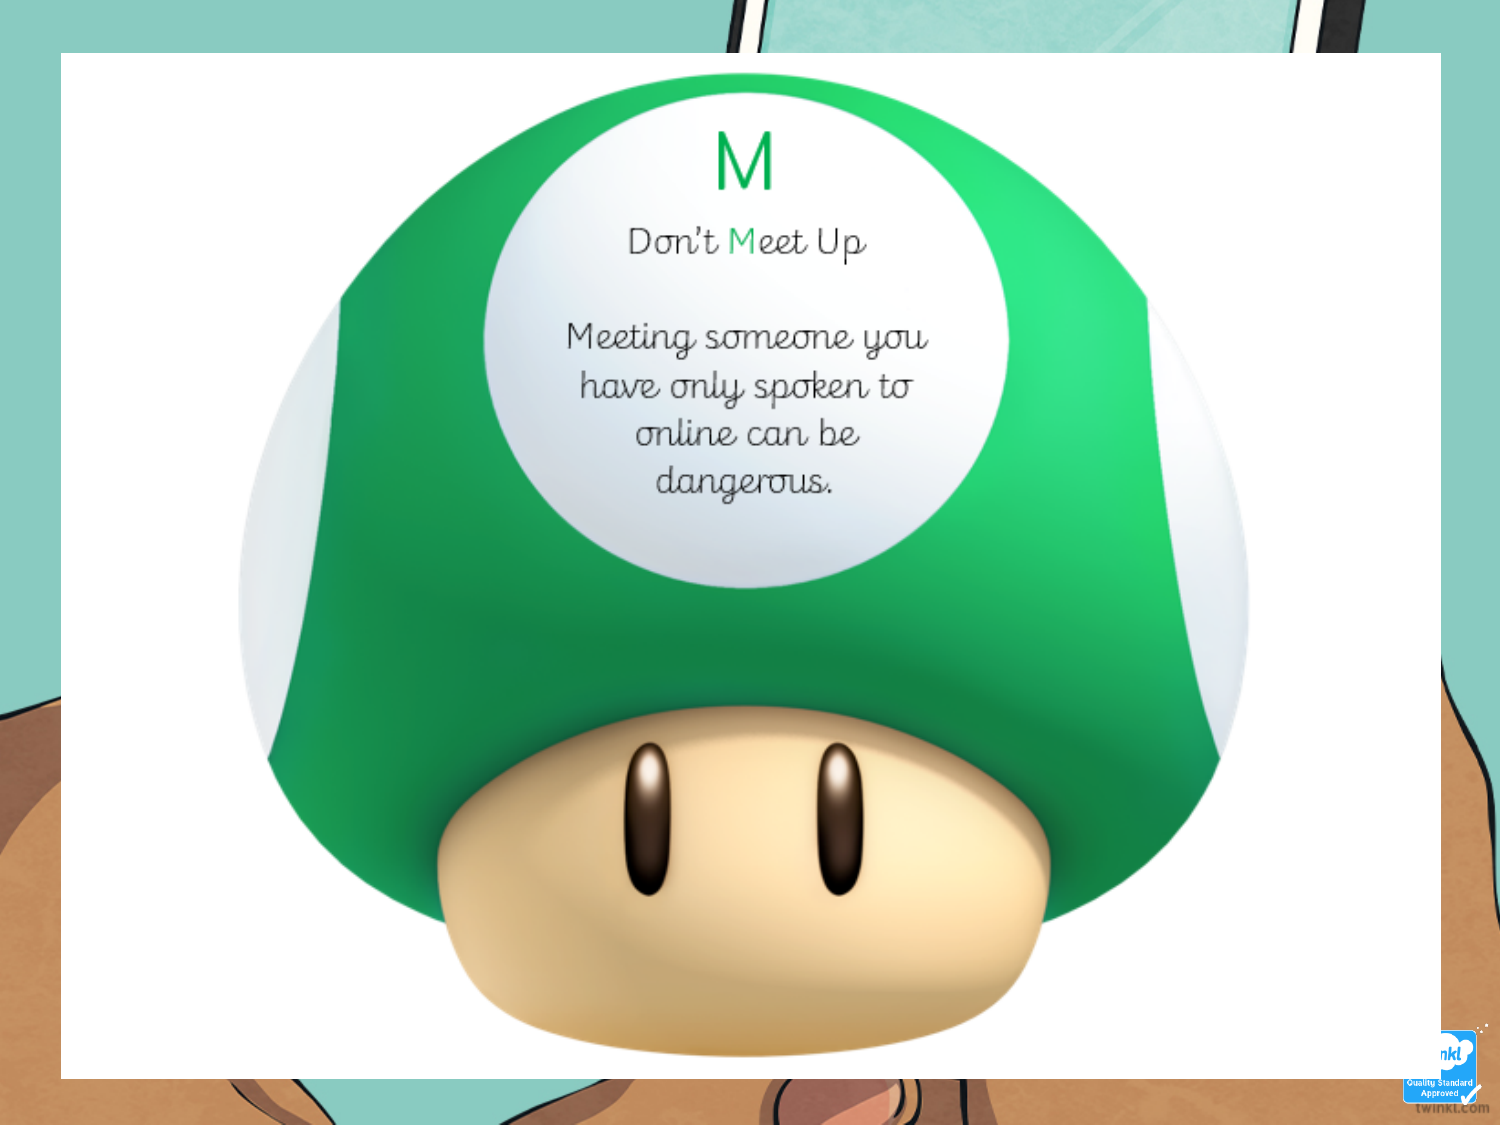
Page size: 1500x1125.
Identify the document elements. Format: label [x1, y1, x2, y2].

text_box [61, 53, 1441, 1079]
picture [0, 0, 1500, 1125]
